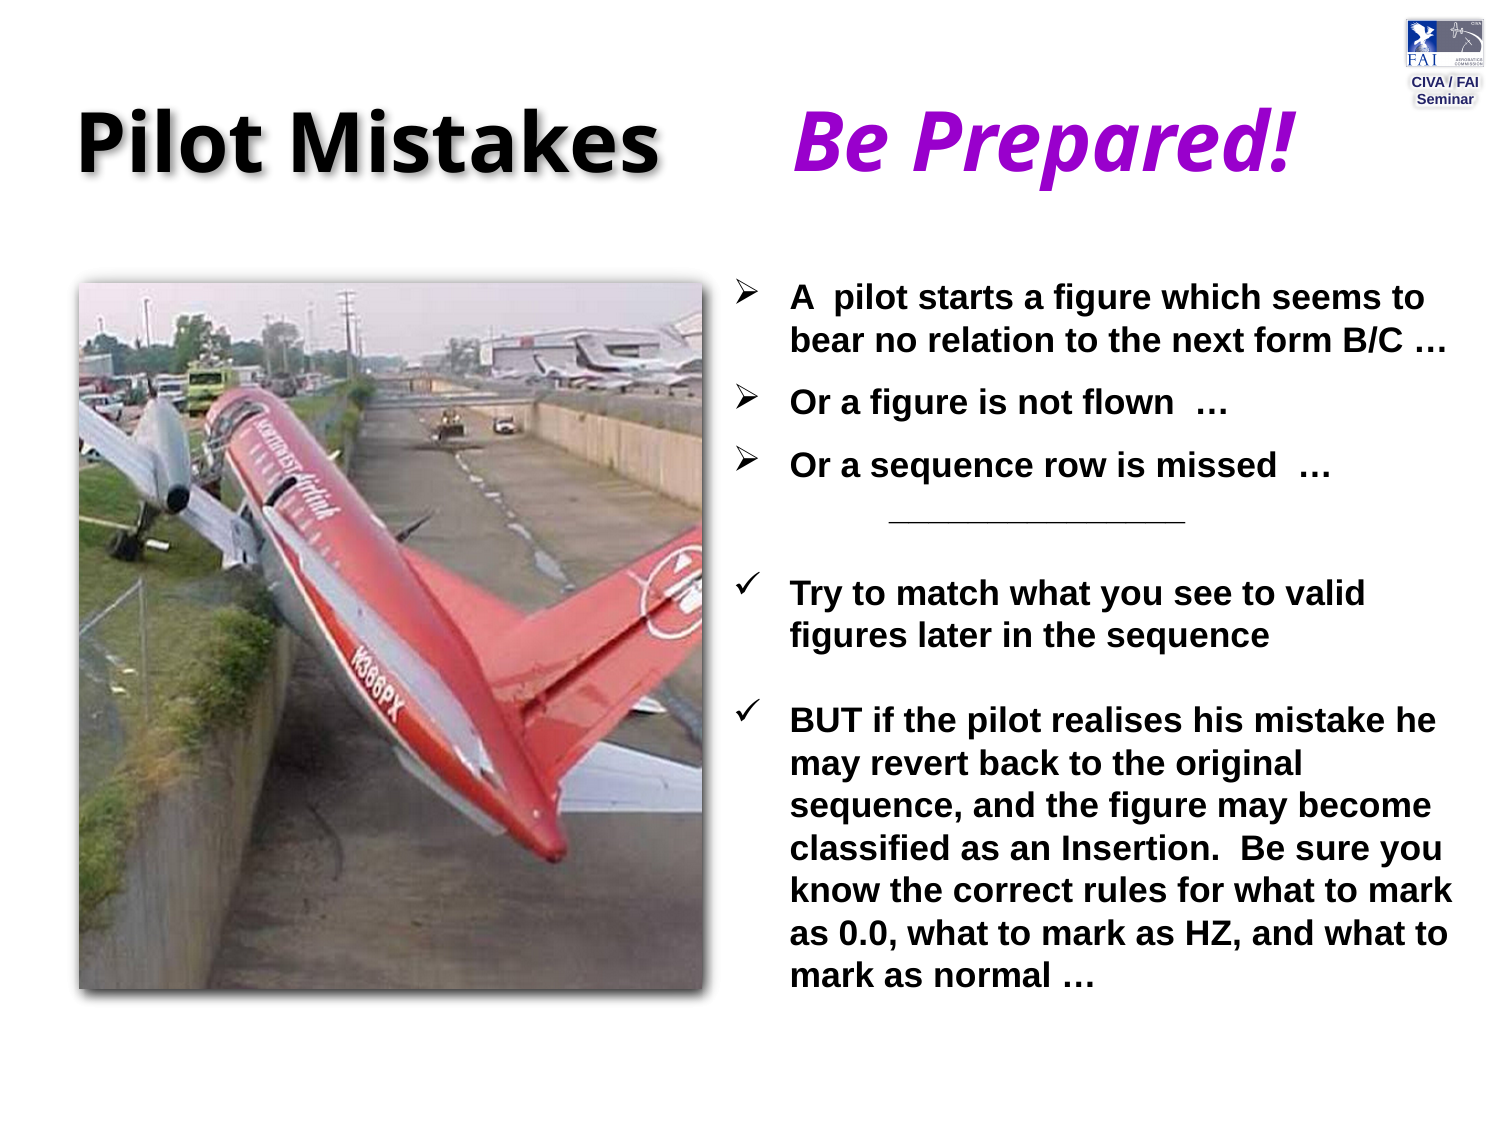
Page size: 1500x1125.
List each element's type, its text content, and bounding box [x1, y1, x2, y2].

picture [1406, 19, 1484, 67]
list A pilot starts a figure which seems to bear no relation to the next form B/C … Or a figure is not flown … Or a sequence row is missed … _______________ Try to match what you see to valid figures later in the sequence BUT if the pilot realises his mistake he may revert back to the original sequence, and the figure may become classified as an Insertion. Be sure you know the correct rules for what to mark as 0.0, what to mark as HZ, and what to mark as normal … [717, 266, 1476, 1024]
text_box Be Prepared! [714, 44, 1394, 232]
picture [64, 266, 723, 1012]
title Pilot Mistakes [58, 44, 751, 233]
